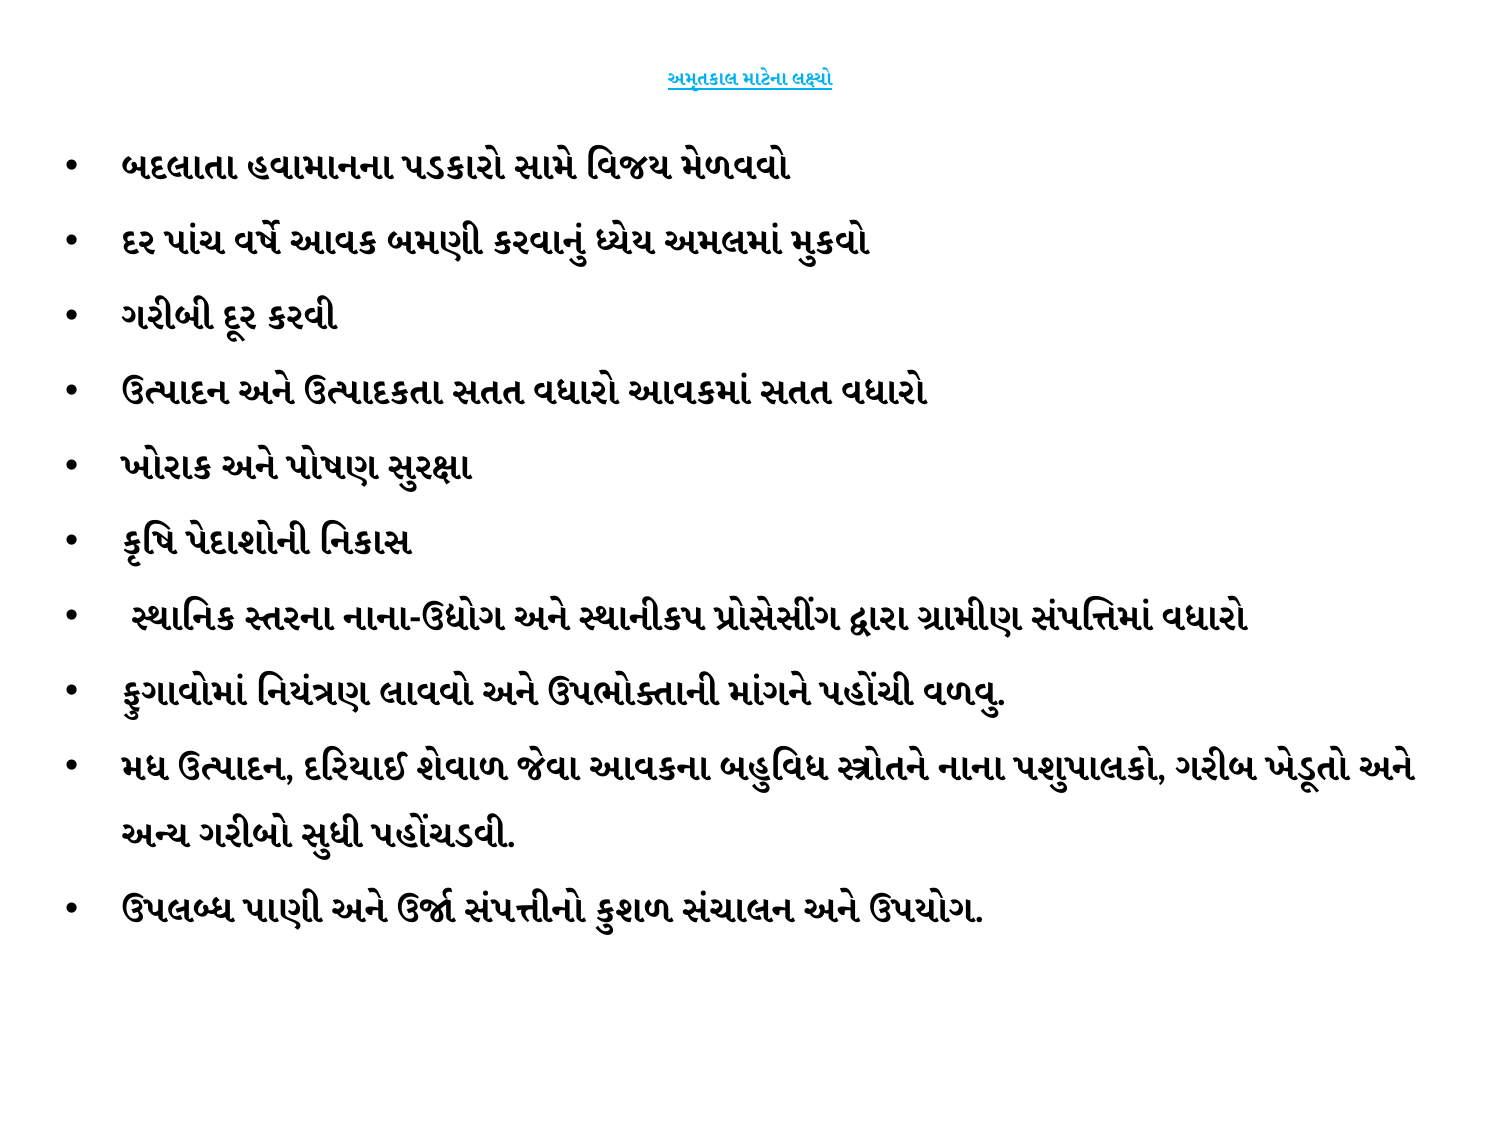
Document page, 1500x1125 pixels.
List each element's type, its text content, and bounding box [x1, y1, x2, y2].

list બદલાતા હવામાનના પડકારો સામે વિજય મેળવવો દર પાંચ વર્ષે આવક બમણી કરવાનું ધ્યેય અમલમાં મુકવો ગરીબી દૂર કરવી ઉત્પાદન અને ઉત્પાદકતા સતત વધારો આવકમાં સતત વધારો ખોરાક અને પોષણ સુરક્ષા કૃષિ પેદાશોની નિકાસ સ્થાનિક સ્તરના નાના-ઉદ્યોગ અને સ્થાનીકપ પ્રોસેસીંગ દ્વારા ગ્રામીણ સંપત્તિમાં વધારો ફુગાવોમાં નિયંત્રણ લાવવો અને ઉપભોક્તાની માંગને પહોંચી વળવુ. મધ ઉત્પાદન, દરિયાઈ શેવાળ જેવા આવકના બહુવિધ સ્ત્રોતને નાના પશુપાલકો, ગરીબ ખેડૂતો અને અન્ય ગરીબો સુધી પહોંચડવી. ઉપલબ્ધ પાણી અને ઉર્જા સંપત્તીનો કુશળ સંચાલન અને ઉપયોગ. [50, 112, 1450, 1088]
title અમૃતકાલ માટેના લક્ષ્યો [75, 24, 1425, 112]
